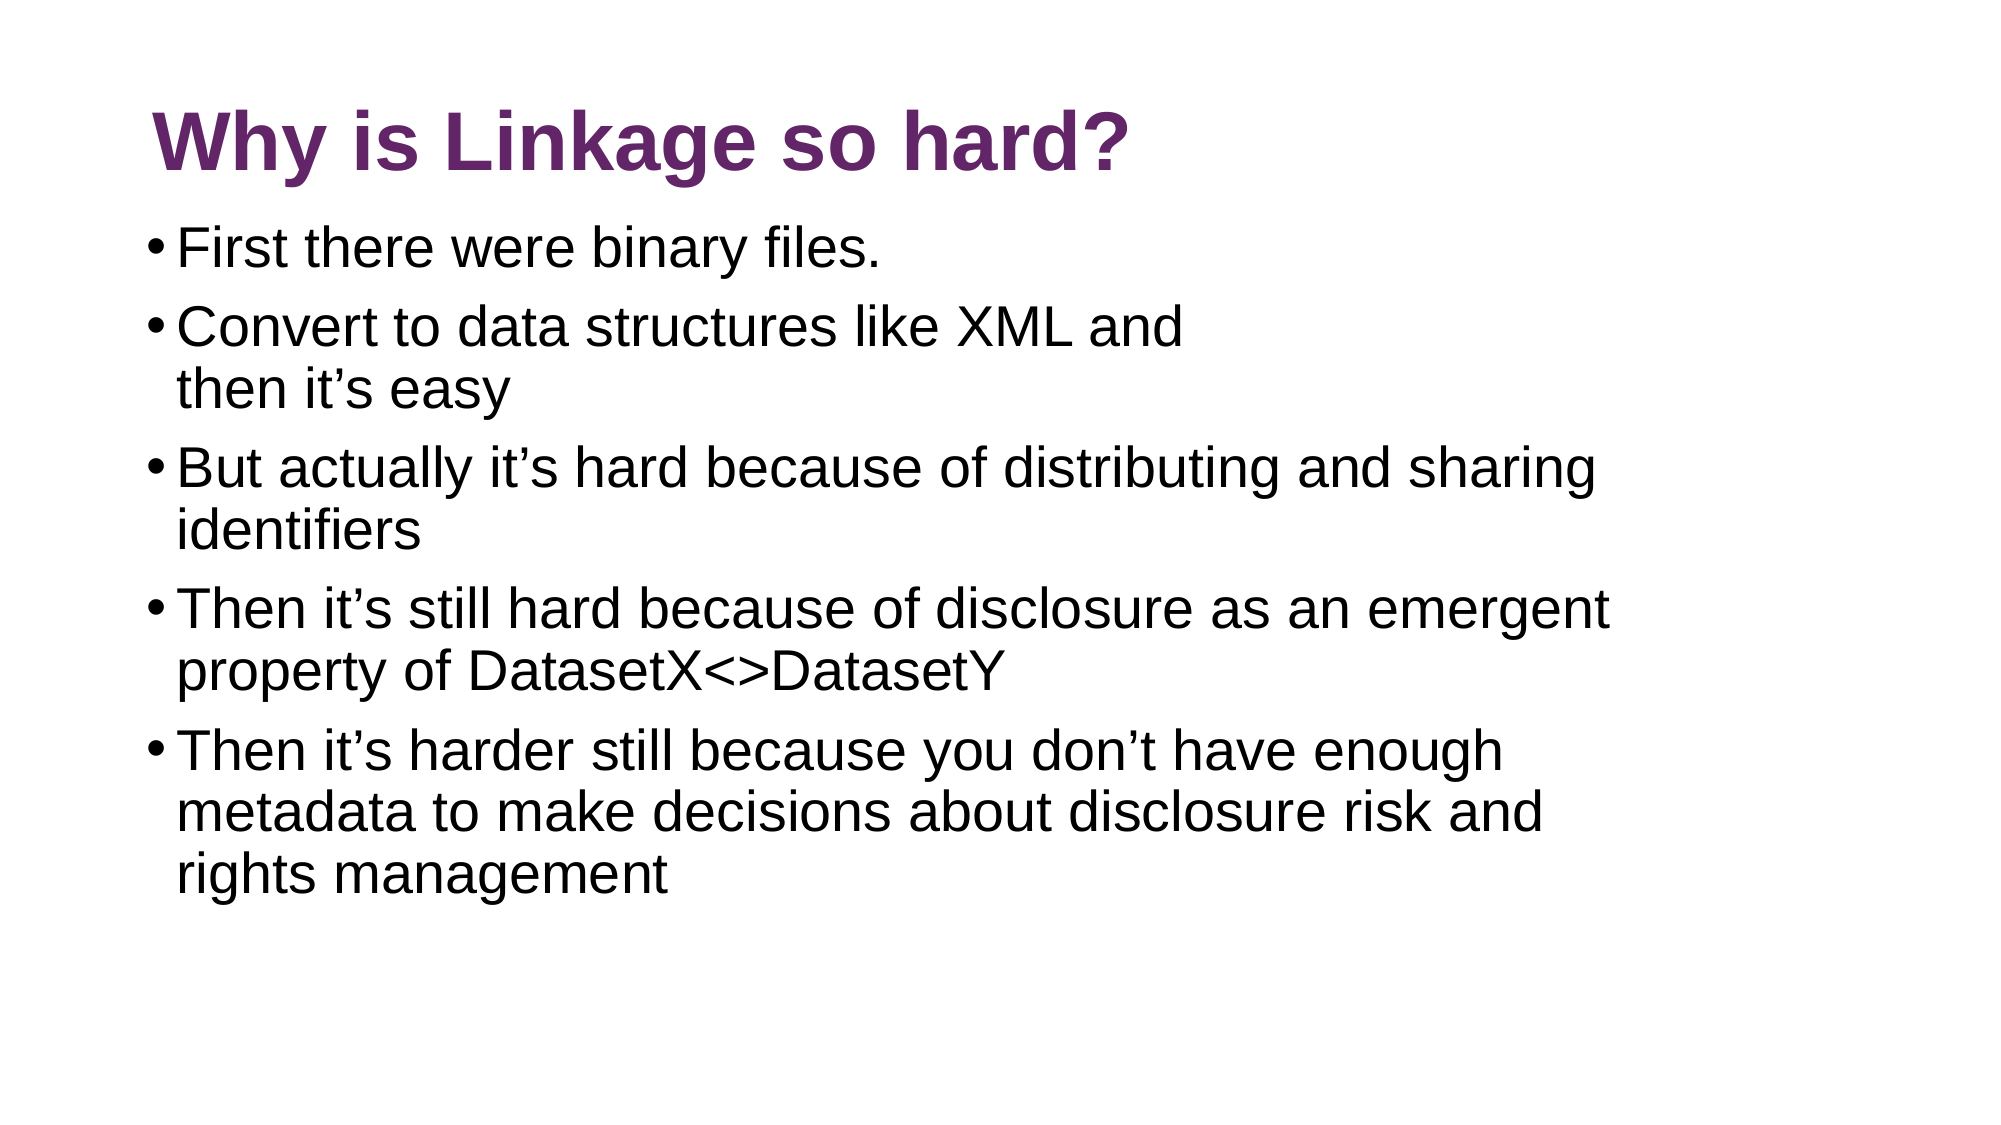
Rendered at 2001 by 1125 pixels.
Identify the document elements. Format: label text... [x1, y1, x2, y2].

title Why is Linkage so hard? [137, 59, 1863, 227]
list First there were binary files. Convert to data structures like XML and then it’s easy But actually it’s hard because of distributing and sharing identifiers Then it’s still hard because of disclosure as an emergent property of DatasetX<>DatasetY Then it’s harder still because you don’t have enough metadata to make decisions about disclosure risk and rights management [131, 210, 1642, 924]
